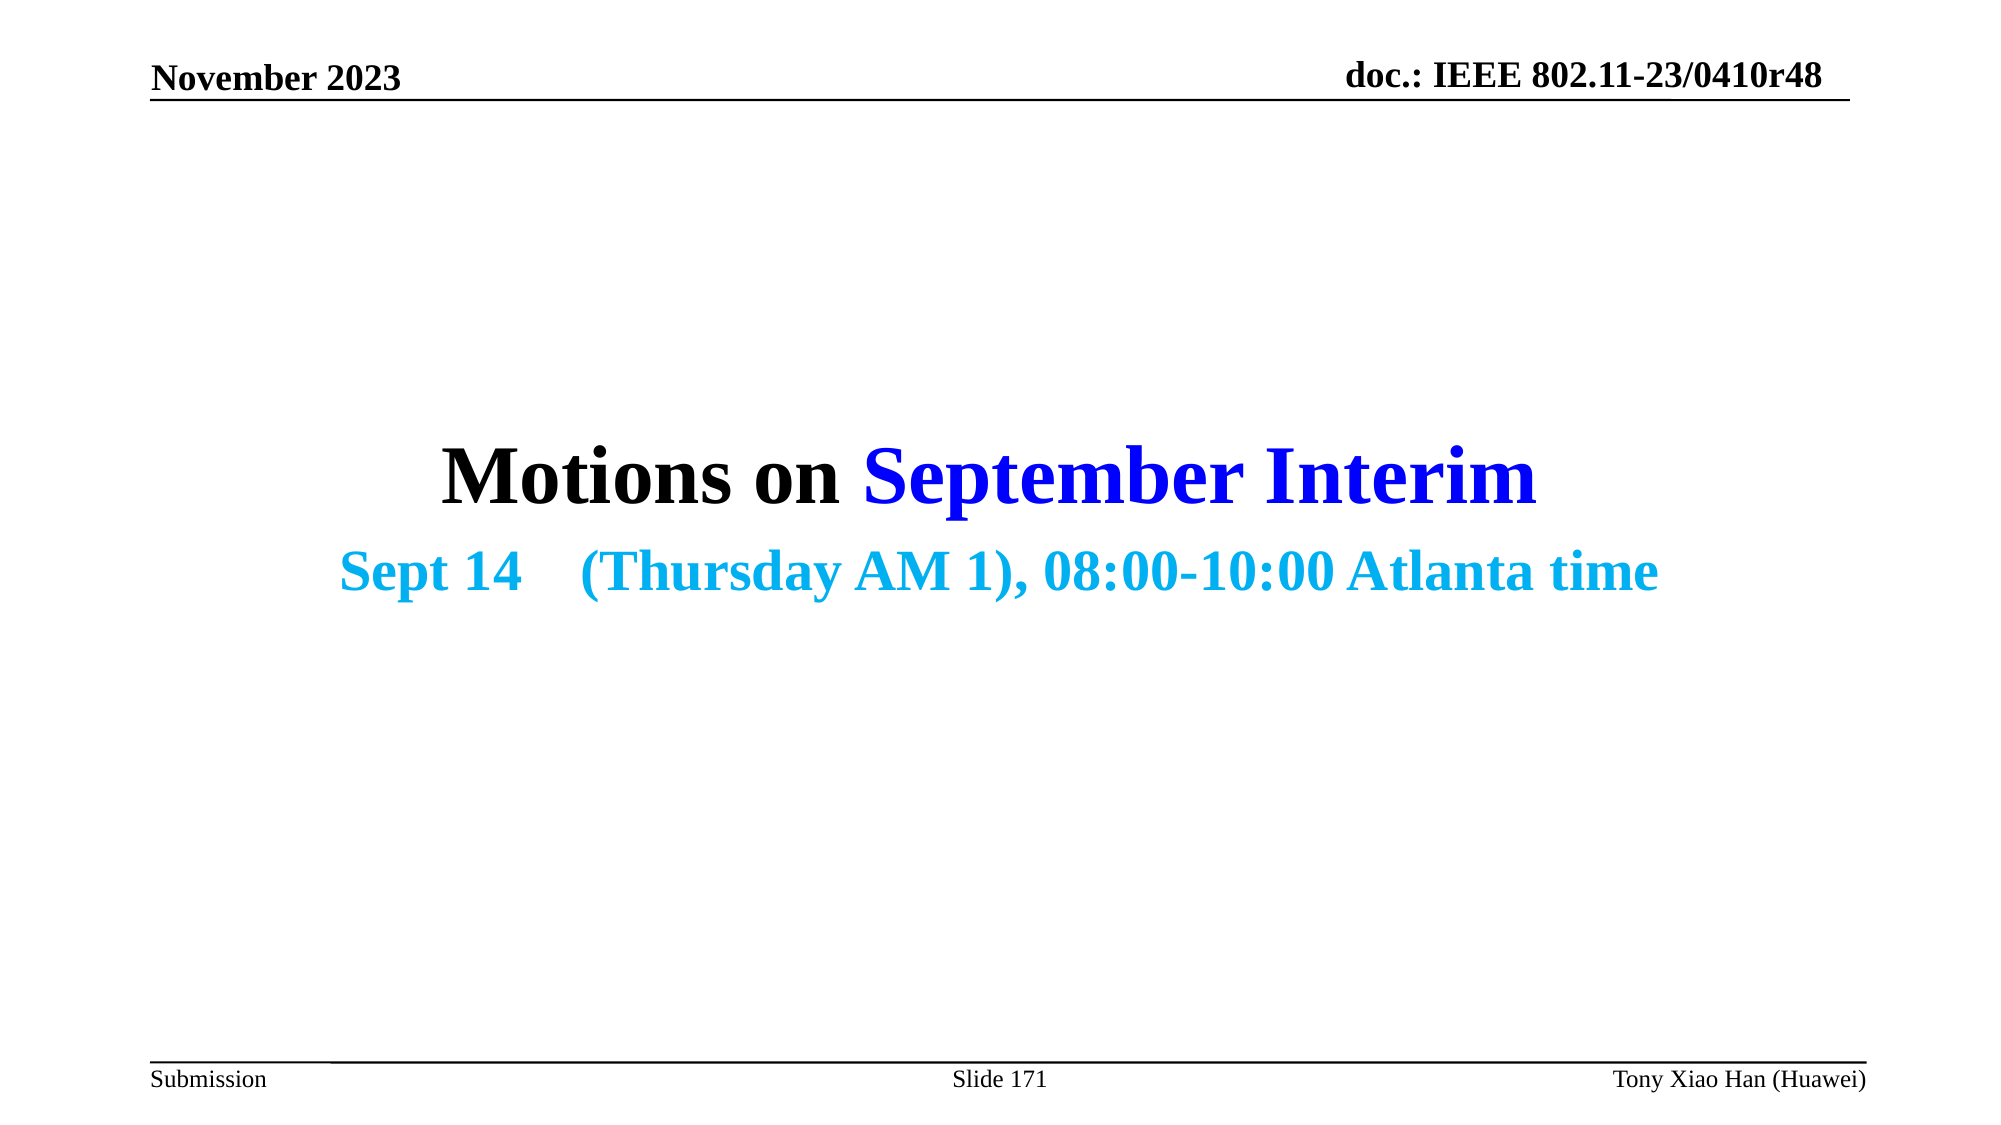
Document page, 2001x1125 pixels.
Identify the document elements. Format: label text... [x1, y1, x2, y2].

text_box Motions on September Interim Sept 14 (Thursday AM 1), 08:00-10:00 Atlanta time [249, 412, 1750, 950]
